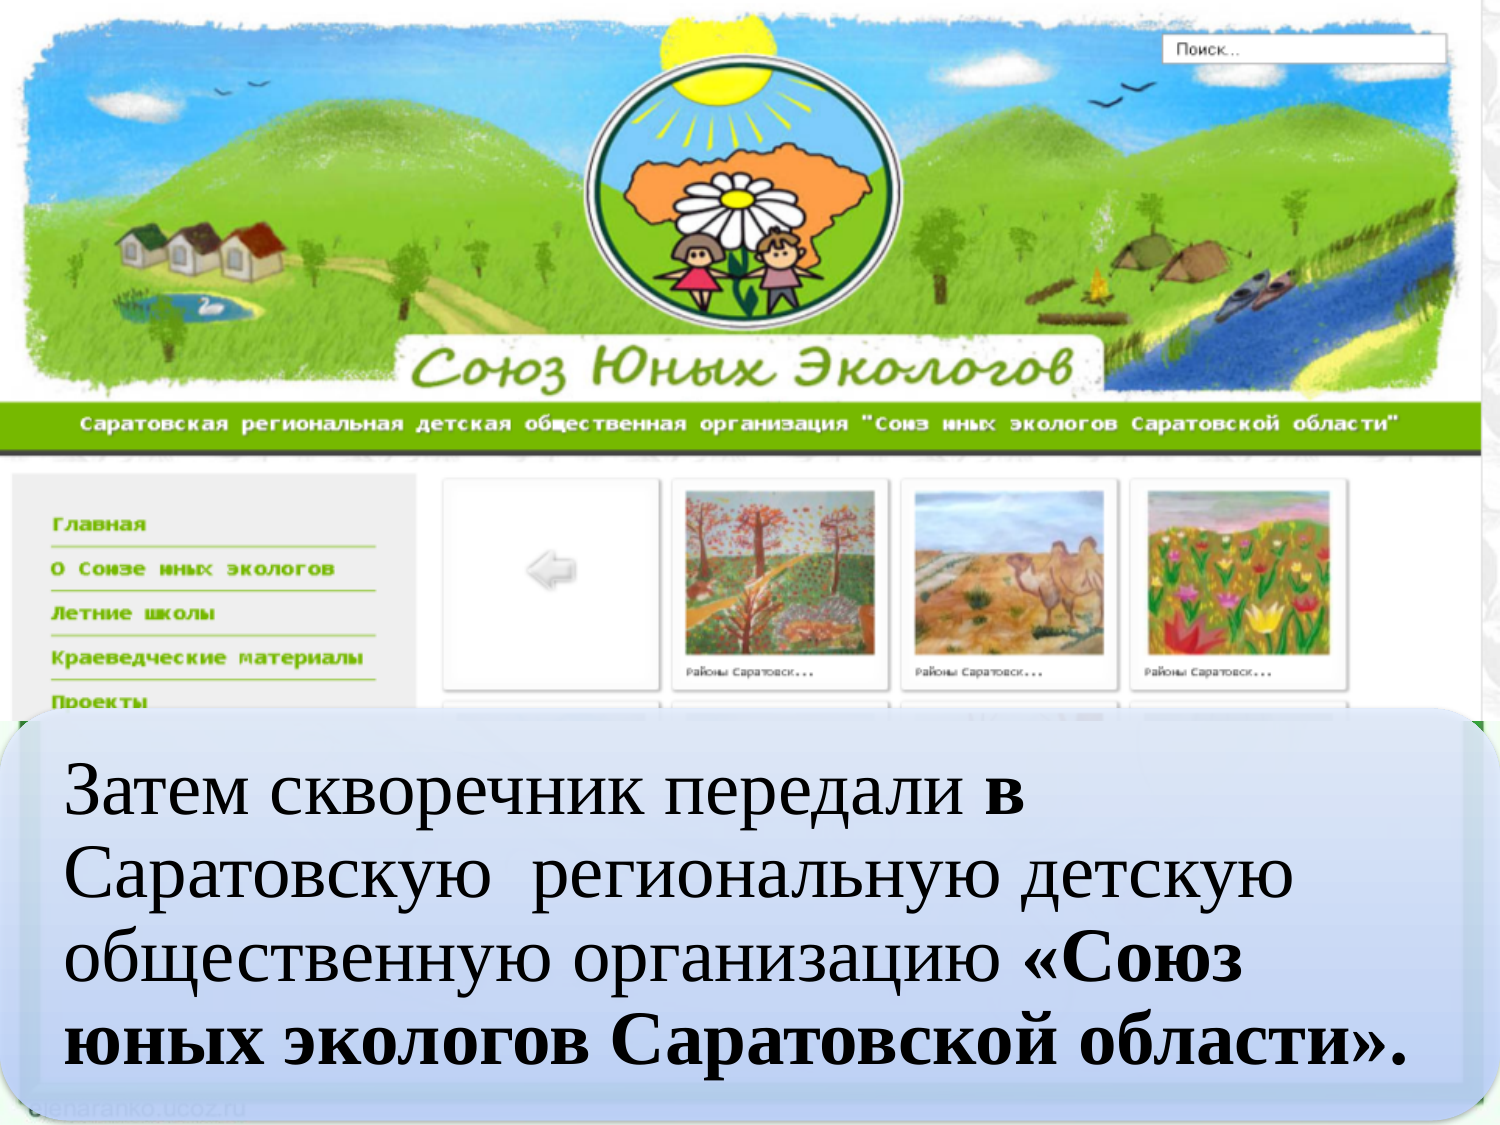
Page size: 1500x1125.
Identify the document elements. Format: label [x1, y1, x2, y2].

text_box [0, 703, 1500, 1125]
picture [0, 0, 1500, 703]
